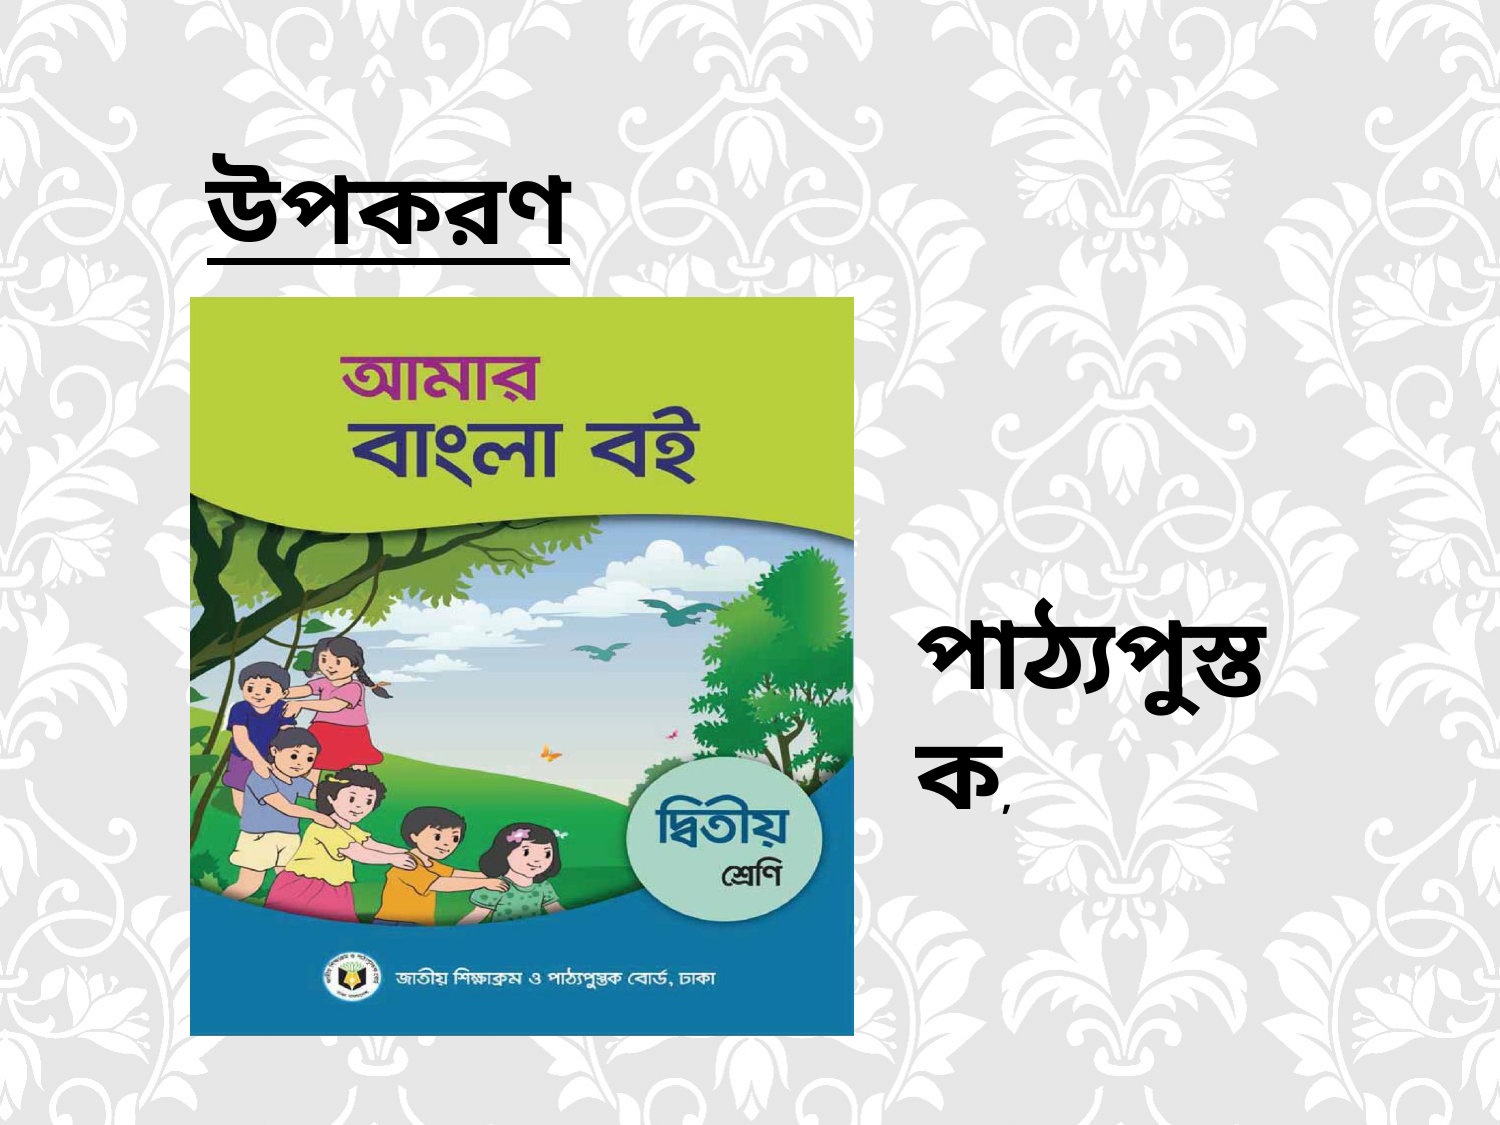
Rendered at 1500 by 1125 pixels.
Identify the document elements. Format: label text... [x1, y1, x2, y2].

text_box পাঠ্যপুস্তক, [901, 582, 1363, 837]
text_box উপকরণ [192, 137, 800, 273]
picture [190, 884, 854, 1036]
picture [190, 297, 854, 1023]
